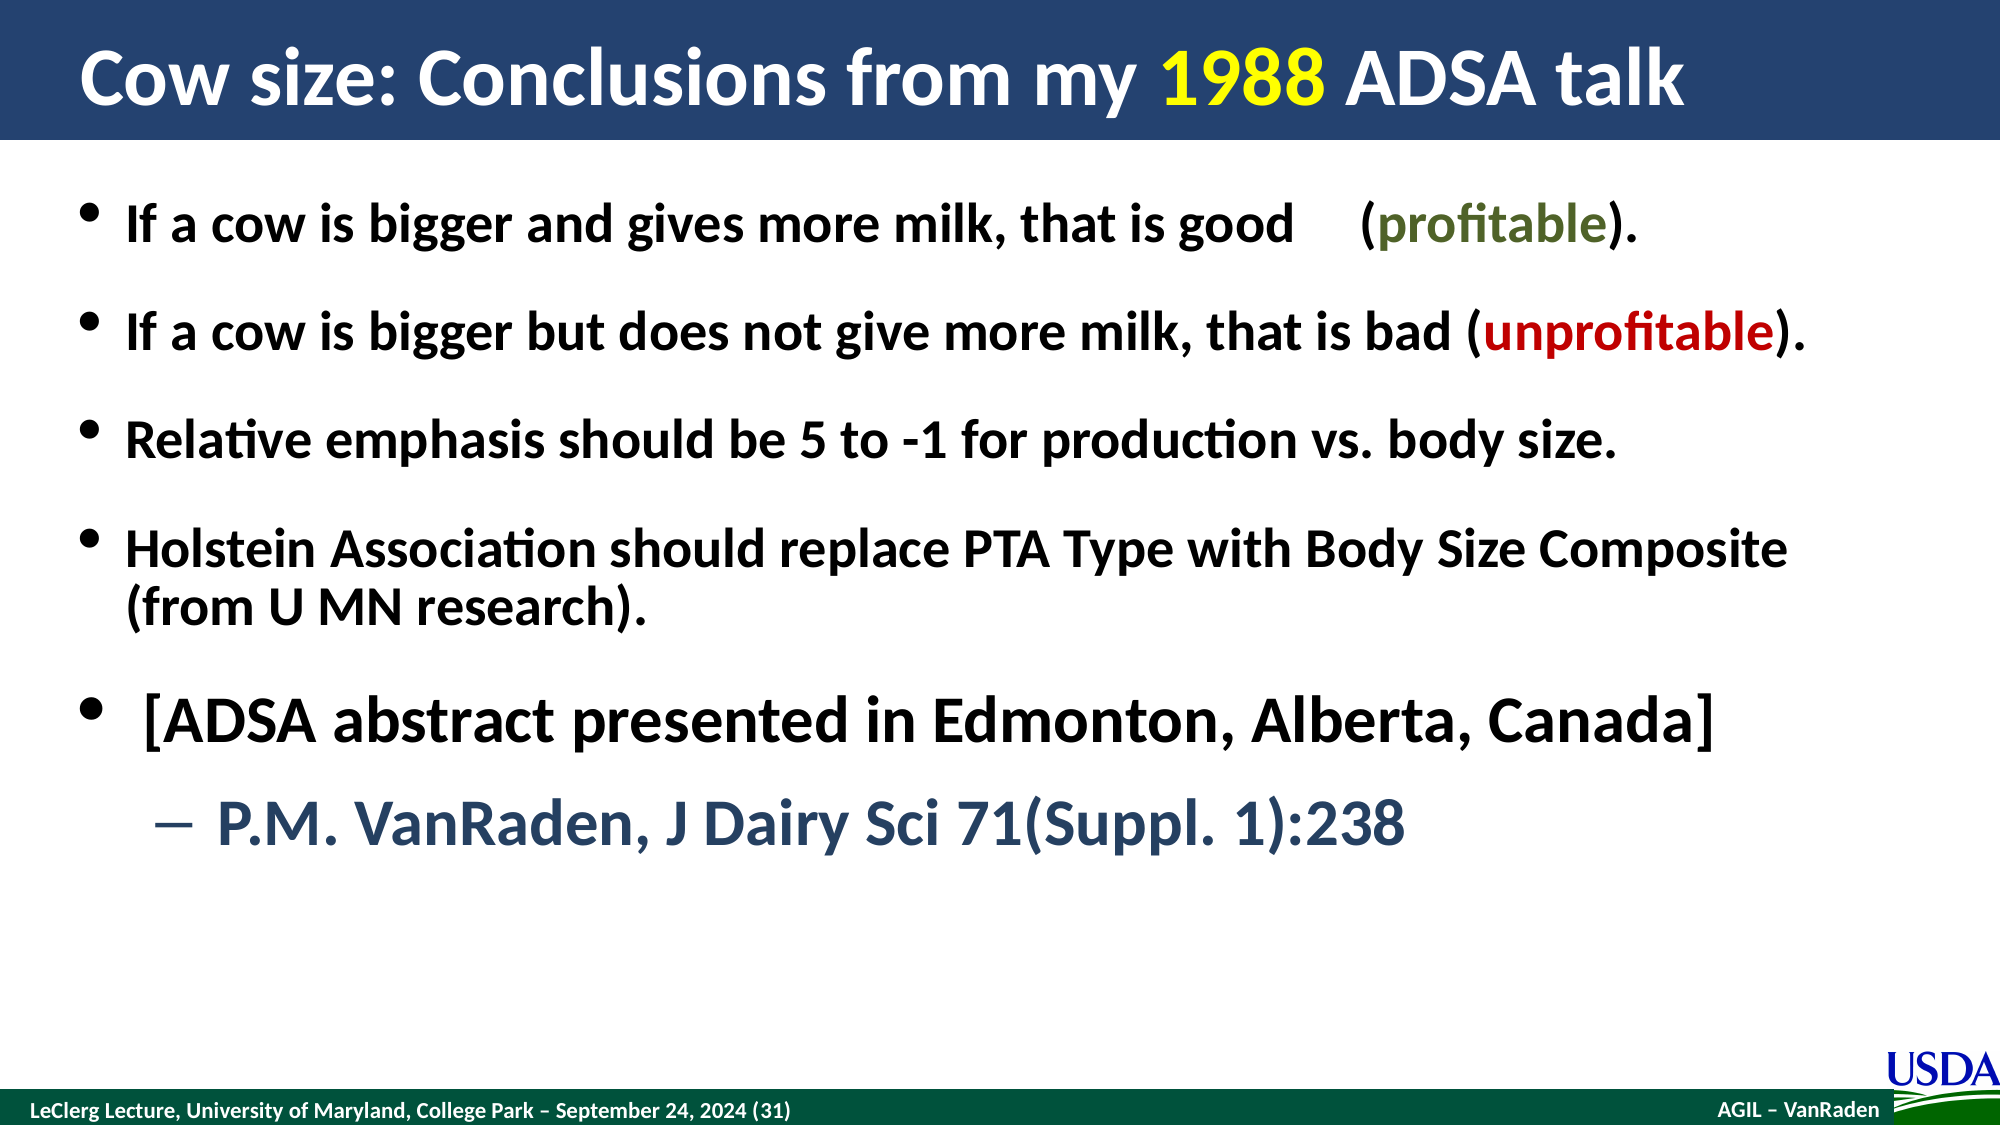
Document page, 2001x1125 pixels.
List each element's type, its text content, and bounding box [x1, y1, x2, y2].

picture [1887, 1051, 2000, 1125]
title Cow size: Conclusions from my 1988 ADSA talk [80, 20, 1920, 125]
list If a cow is bigger and gives more milk, that is good (profitable). If a cow is bigger but does not give more milk, that is bad (unprofitable). Relative emphasis should be 5 to -1 for production vs. body size. Holstein Association should replace PTA Type with Body Size Composite (from U MN research). [ADSA abstract presented in Edmonton, Alberta, Canada] P.M. VanRaden, J Dairy Sci 71(Suppl. 1):238 [80, 195, 1920, 1035]
